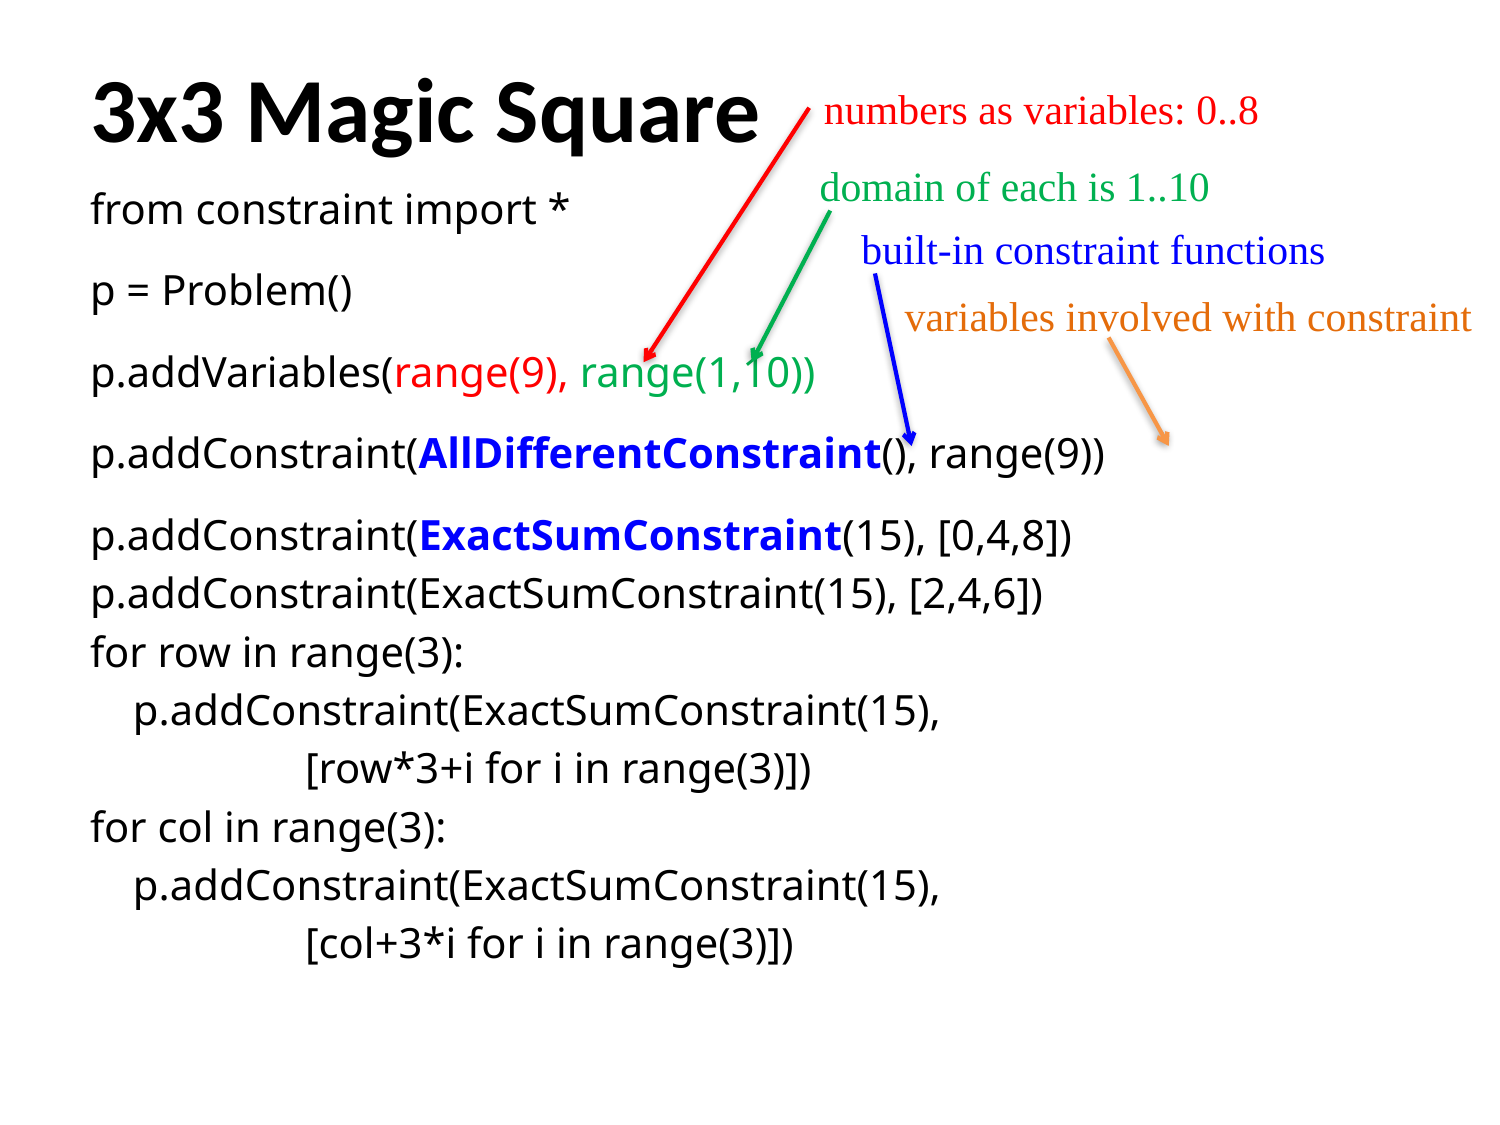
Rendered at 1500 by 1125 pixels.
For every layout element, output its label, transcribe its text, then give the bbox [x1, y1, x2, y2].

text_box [874, 273, 912, 447]
text_box domain of each is 1..10 [806, 151, 1226, 217]
text_box variables involved with constraint [916, 282, 1498, 348]
text_box numbers as variables: 0..8 [809, 75, 1275, 141]
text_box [643, 107, 802, 363]
title 3x3 Magic Square [75, 24, 1425, 174]
list from constraint import * p = Problem() p.addVariables(range(9), range(1,10)) p.addConstraint(AllDifferentConstraint(), range(9)) p.addConstraint(ExactSumConstraint(15), [0,4,8]) p.addConstraint(ExactSumConstraint(15), [2,4,6]) for row in range(3): p.addConstraint(ExactSumConstraint(15), [row*3+i for i in range(3)]) for col in range(3): p.addConstraint(ExactSumConstraint(15), [col+3*i for i in range(3)]) [75, 174, 1463, 1100]
text_box built-in constraint functions [846, 215, 1342, 281]
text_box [1108, 337, 1169, 447]
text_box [751, 210, 831, 363]
